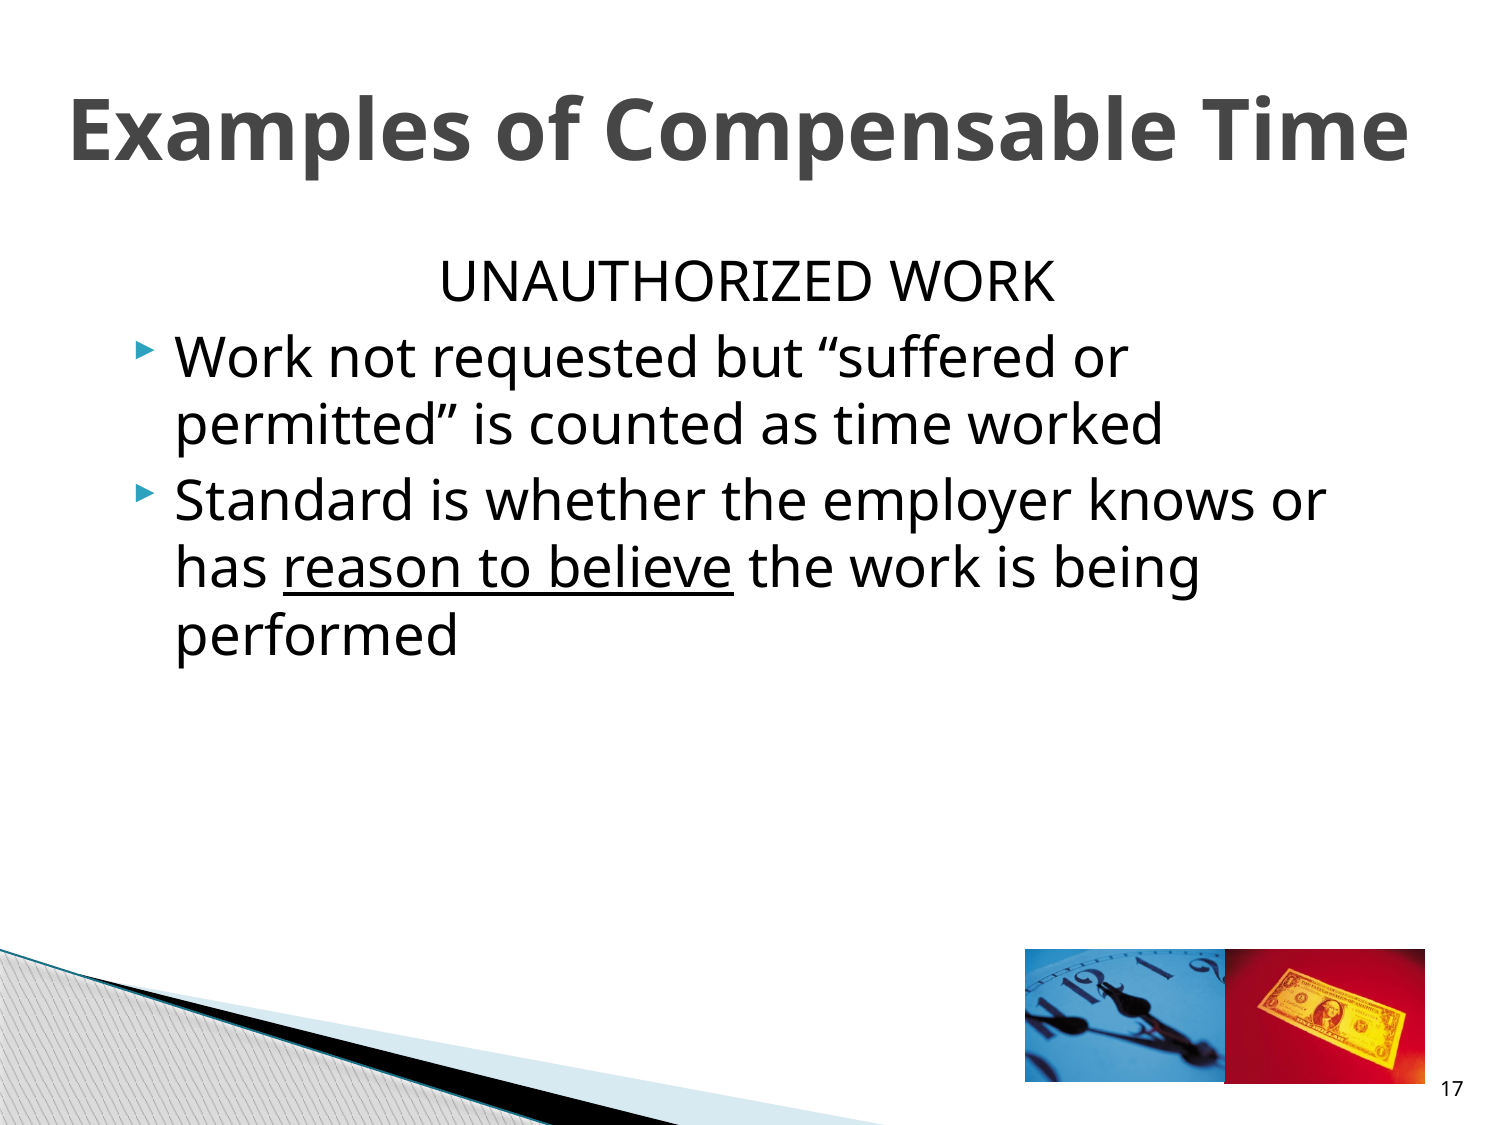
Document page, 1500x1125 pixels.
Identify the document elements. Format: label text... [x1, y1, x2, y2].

title Examples of Compensable Time [52, 8, 1469, 244]
picture [1024, 949, 1426, 1085]
list UNAUTHORIZED WORK Work not requested but “suffered or permitted” is counted as time worked Standard is whether the employer knows or has reason to believe the work is being performed [99, 244, 1375, 938]
slide_number 17 [1418, 1051, 1479, 1112]
